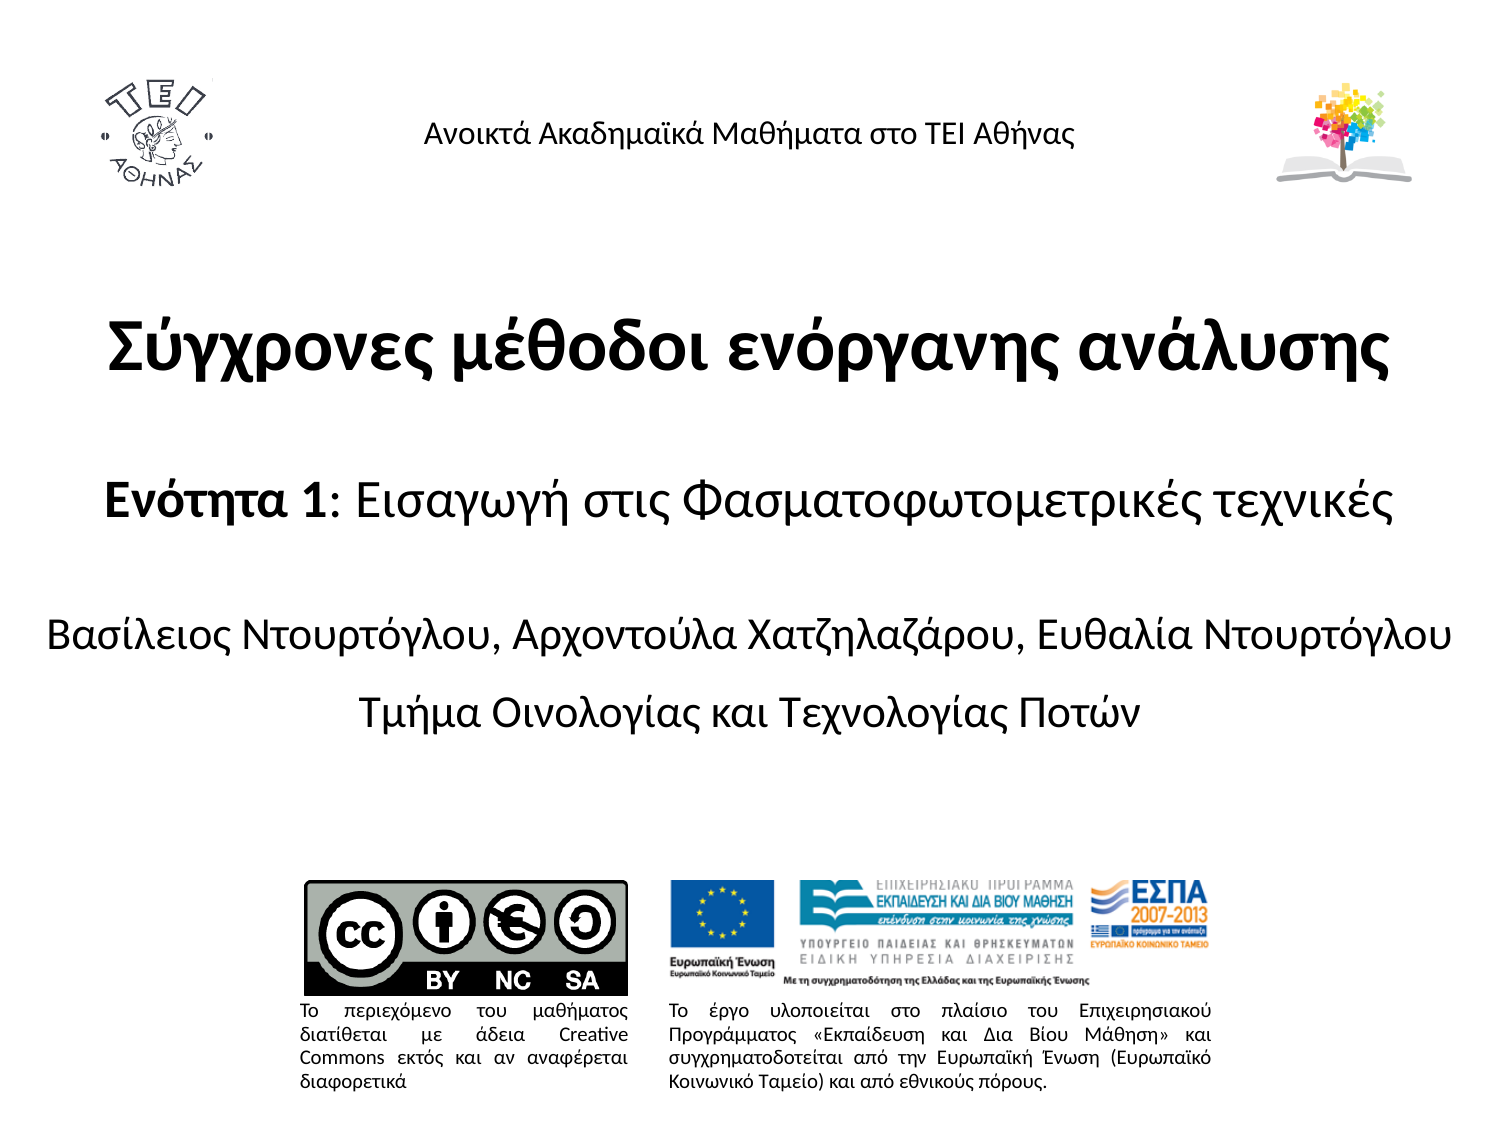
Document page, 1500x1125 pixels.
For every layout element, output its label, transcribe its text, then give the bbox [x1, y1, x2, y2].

picture [303, 880, 628, 996]
table_header Το περιεχόμενο του μαθήματος διατίθεται με άδεια Creative Commons εκτός και αν αναφέρεται διαφορετικά [289, 999, 640, 1125]
picture [1273, 77, 1414, 185]
title Σύγχρονες μέθοδοι ενόργανης ανάλυσης [0, 219, 1500, 456]
subtitle Ενότητα 1: Εισαγωγή στις Φασματοφωτομετρικές τεχνικές Βασίλειος Ντουρτόγλου, Αρχοντούλα Χατζηλαζάρου, Ευθαλία Ντουρτόγλου Τμήμα Οινολογίας και Τεχνολογίας Ποτών [0, 456, 1500, 846]
table_header Το έργο υλοποιείται στο πλαίσιο του Επιχειρησιακού Προγράμματος «Εκπαίδευση και Δια Βίου Μάθηση» και συγχρηματοδοτείται από την Ευρωπαϊκή Ένωση (Ευρωπαϊκό Κοινωνικό Ταμείο) και από εθνικούς πόρους. [640, 999, 1223, 1125]
text_box Ανοικτά Ακαδημαϊκά Μαθήματα στο ΤΕΙ Αθήνας [217, 103, 1268, 159]
picture [663, 880, 1214, 996]
picture [100, 77, 213, 193]
